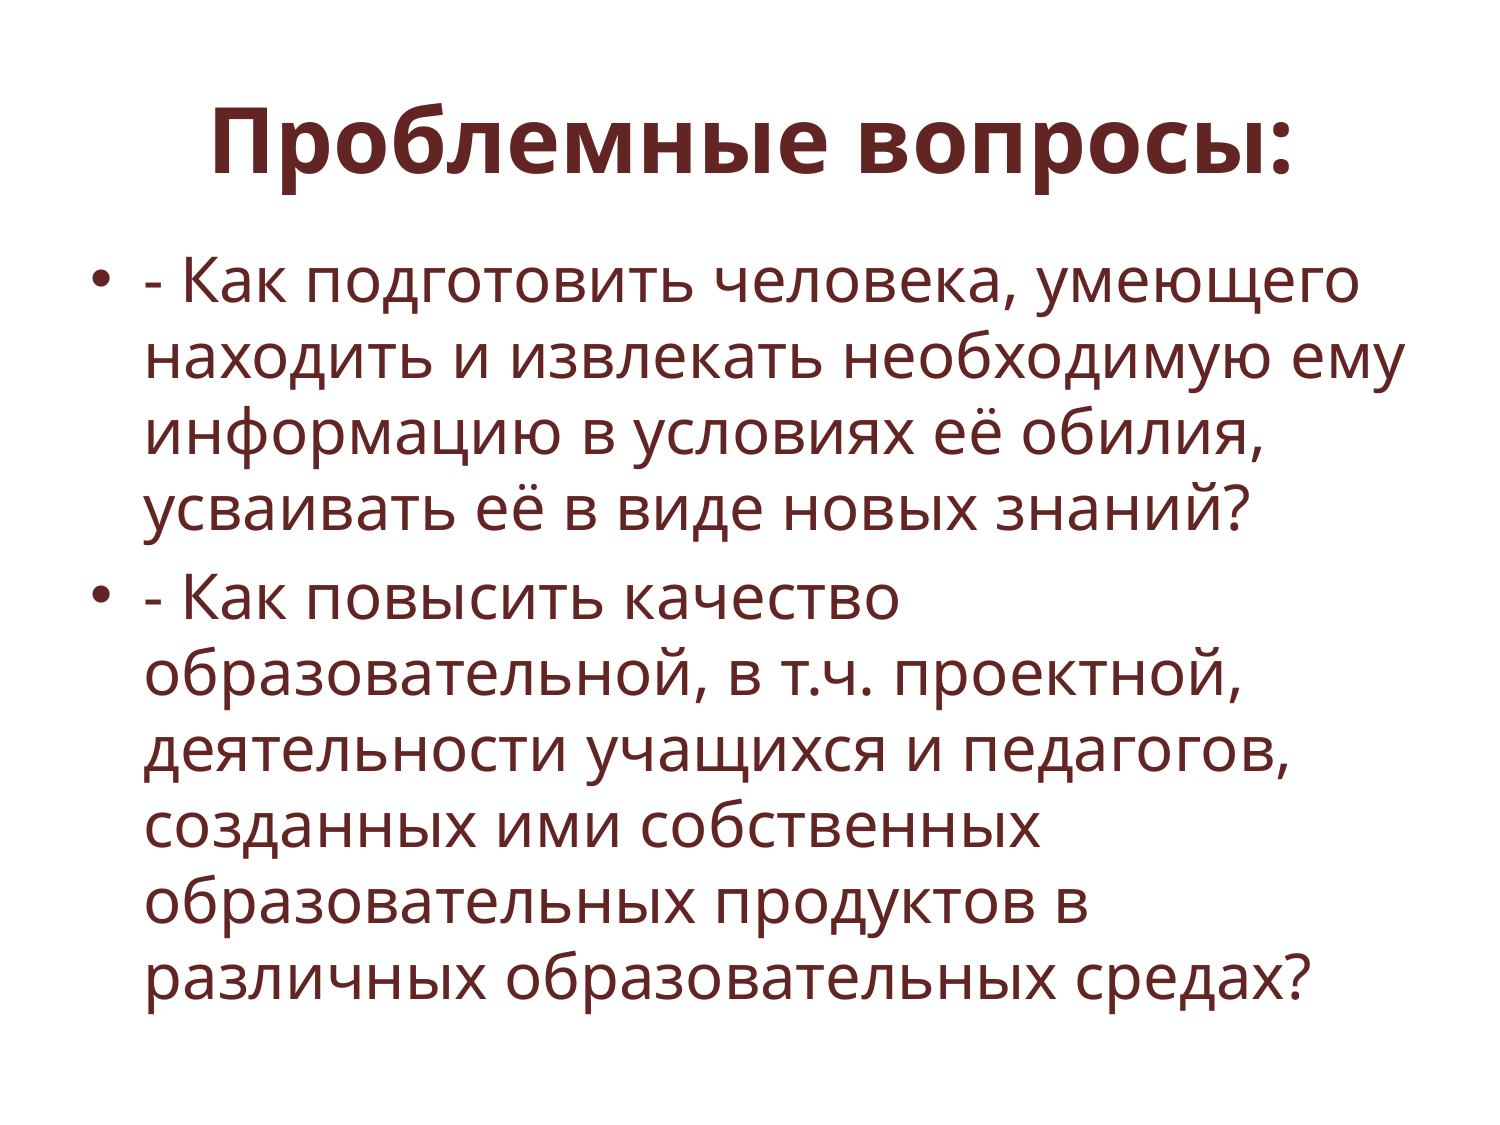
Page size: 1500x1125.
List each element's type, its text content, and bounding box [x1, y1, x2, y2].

title Проблемные вопросы: [76, 42, 1427, 231]
list - Как подготовить человека, умеющего находить и извлекать необходимую ему информацию в условиях её обилия, усваивать её в виде новых знаний? - Как повысить качество образовательной, в т.ч. проектной, деятельности учащихся и педагогов, созданных ими собственных образовательных продуктов в различных образовательных средах? [75, 231, 1425, 1059]
